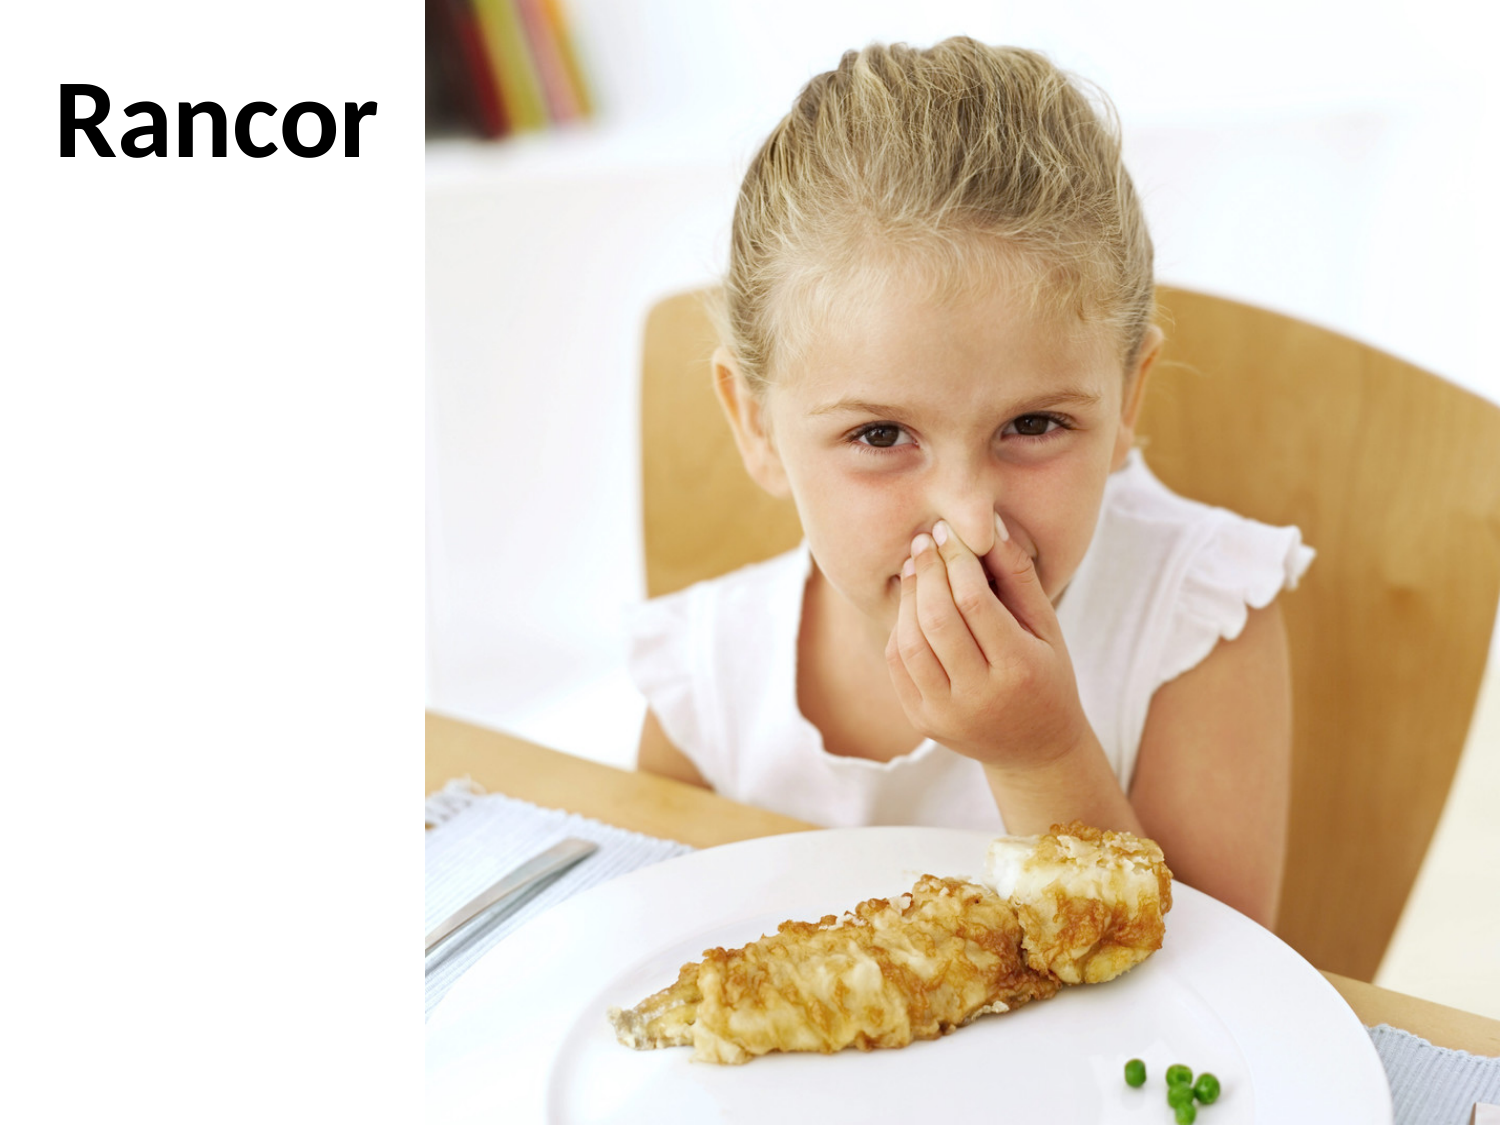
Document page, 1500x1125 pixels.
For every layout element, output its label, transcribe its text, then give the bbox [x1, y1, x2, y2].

text_box Rancor [39, 37, 396, 188]
picture [424, 0, 1500, 1125]
